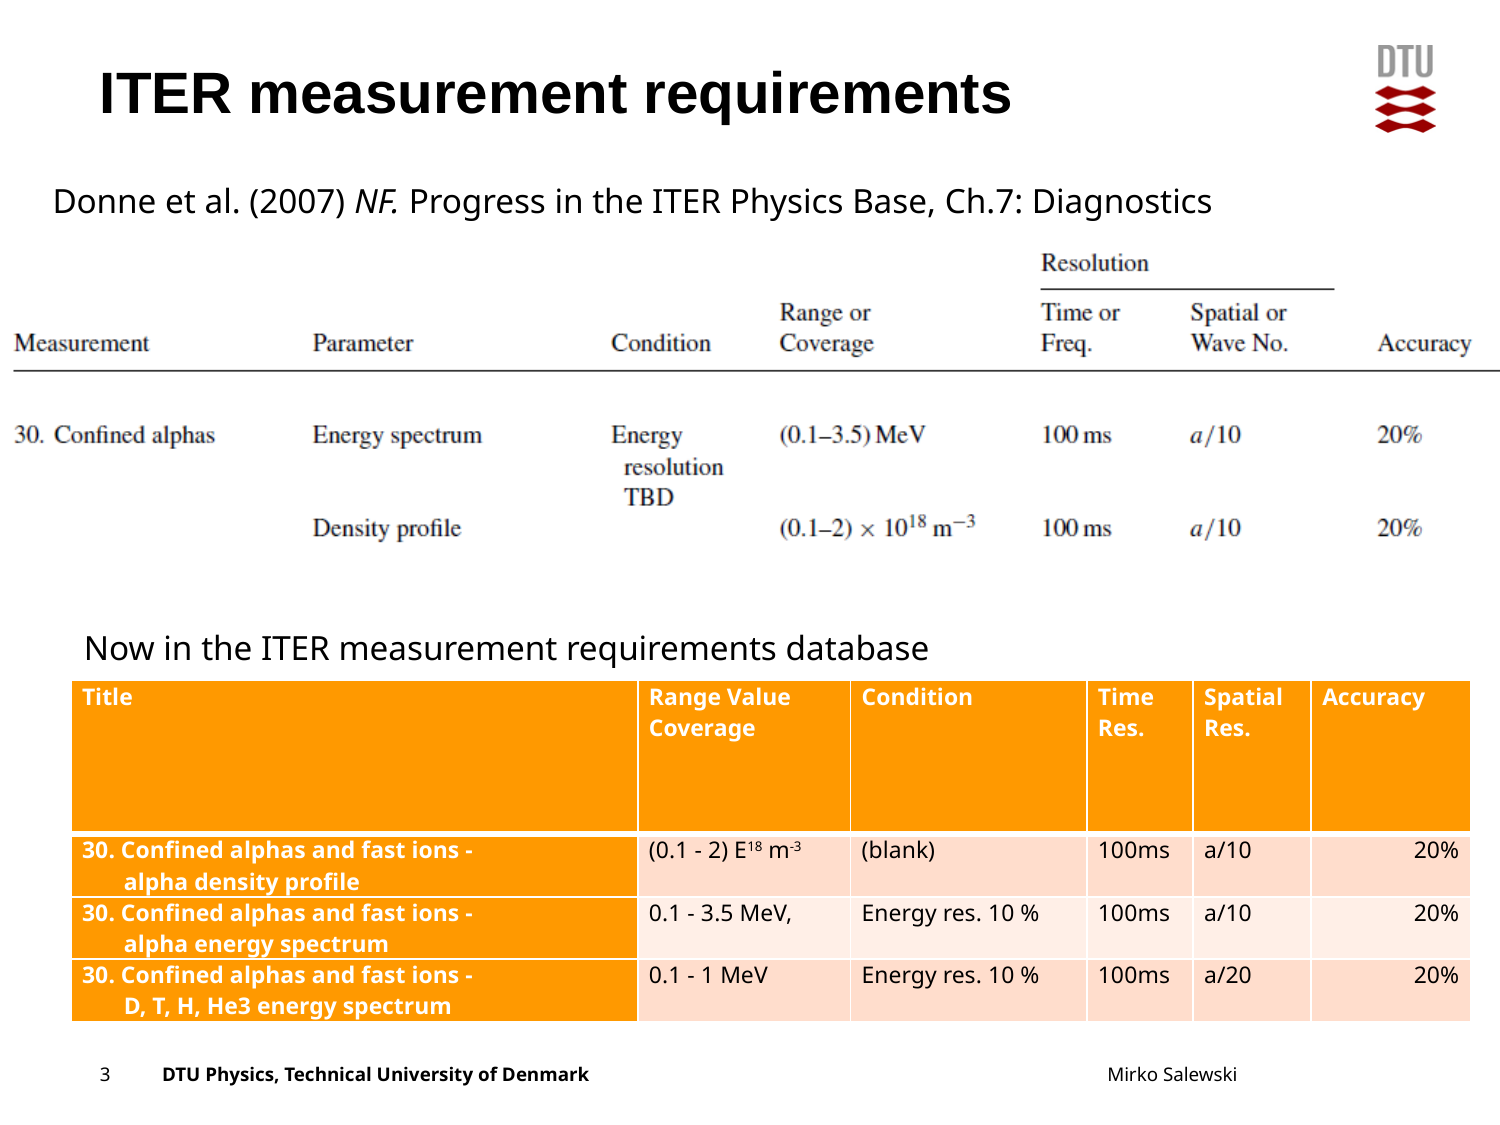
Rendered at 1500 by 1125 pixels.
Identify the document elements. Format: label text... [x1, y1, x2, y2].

table_header Range Value Coverage [639, 681, 850, 831]
title ITER measurement requirements [99, 50, 1375, 126]
table_cell 100ms [1088, 960, 1192, 1021]
picture [1375, 45, 1436, 133]
table_header Accuracy [1312, 681, 1470, 831]
table_cell Energy res. 10 % [851, 960, 1086, 1021]
table_cell 100ms [1088, 898, 1192, 958]
table_cell 20% [1312, 898, 1470, 958]
table_header Title [72, 681, 637, 831]
table_cell 0.1 - 1 MeV [639, 960, 850, 1021]
table_cell 100ms [1088, 837, 1192, 896]
table_cell 30. Confined alphas and fast ions - D, T, H, He3 energy spectrum [72, 960, 637, 1021]
table_cell 20% [1312, 960, 1470, 1021]
table_cell (blank) [851, 837, 1086, 896]
table_cell Energy res. 10 % [851, 898, 1086, 958]
table_cell 30. Confined alphas and fast ions - alpha energy spectrum [72, 898, 637, 958]
picture [5, 245, 1500, 551]
text_box Donne et al. (2007) NF. Progress in the ITER Physics Base, Ch.7: Diagnostics [37, 172, 1408, 228]
footer Mirko Salewski [891, 1062, 1238, 1113]
text_box Now in the ITER measurement requirements database [69, 619, 1393, 675]
table_cell a/10 [1194, 898, 1310, 958]
table_header Spatial Res. [1194, 681, 1310, 831]
table_cell a/10 [1194, 837, 1310, 896]
table_cell a/20 [1194, 960, 1310, 1021]
table_header Condition [851, 681, 1086, 831]
table_cell 30. Confined alphas and fast ions - alpha density profile [72, 837, 637, 896]
table_cell 0.1 - 3.5 MeV, [639, 898, 850, 958]
table_cell (0.1 - 2) E18 m-3 [639, 837, 850, 896]
table_header Time Res. [1088, 681, 1192, 831]
slide_number 3 [99, 1062, 151, 1113]
table_cell 20% [1312, 837, 1470, 896]
